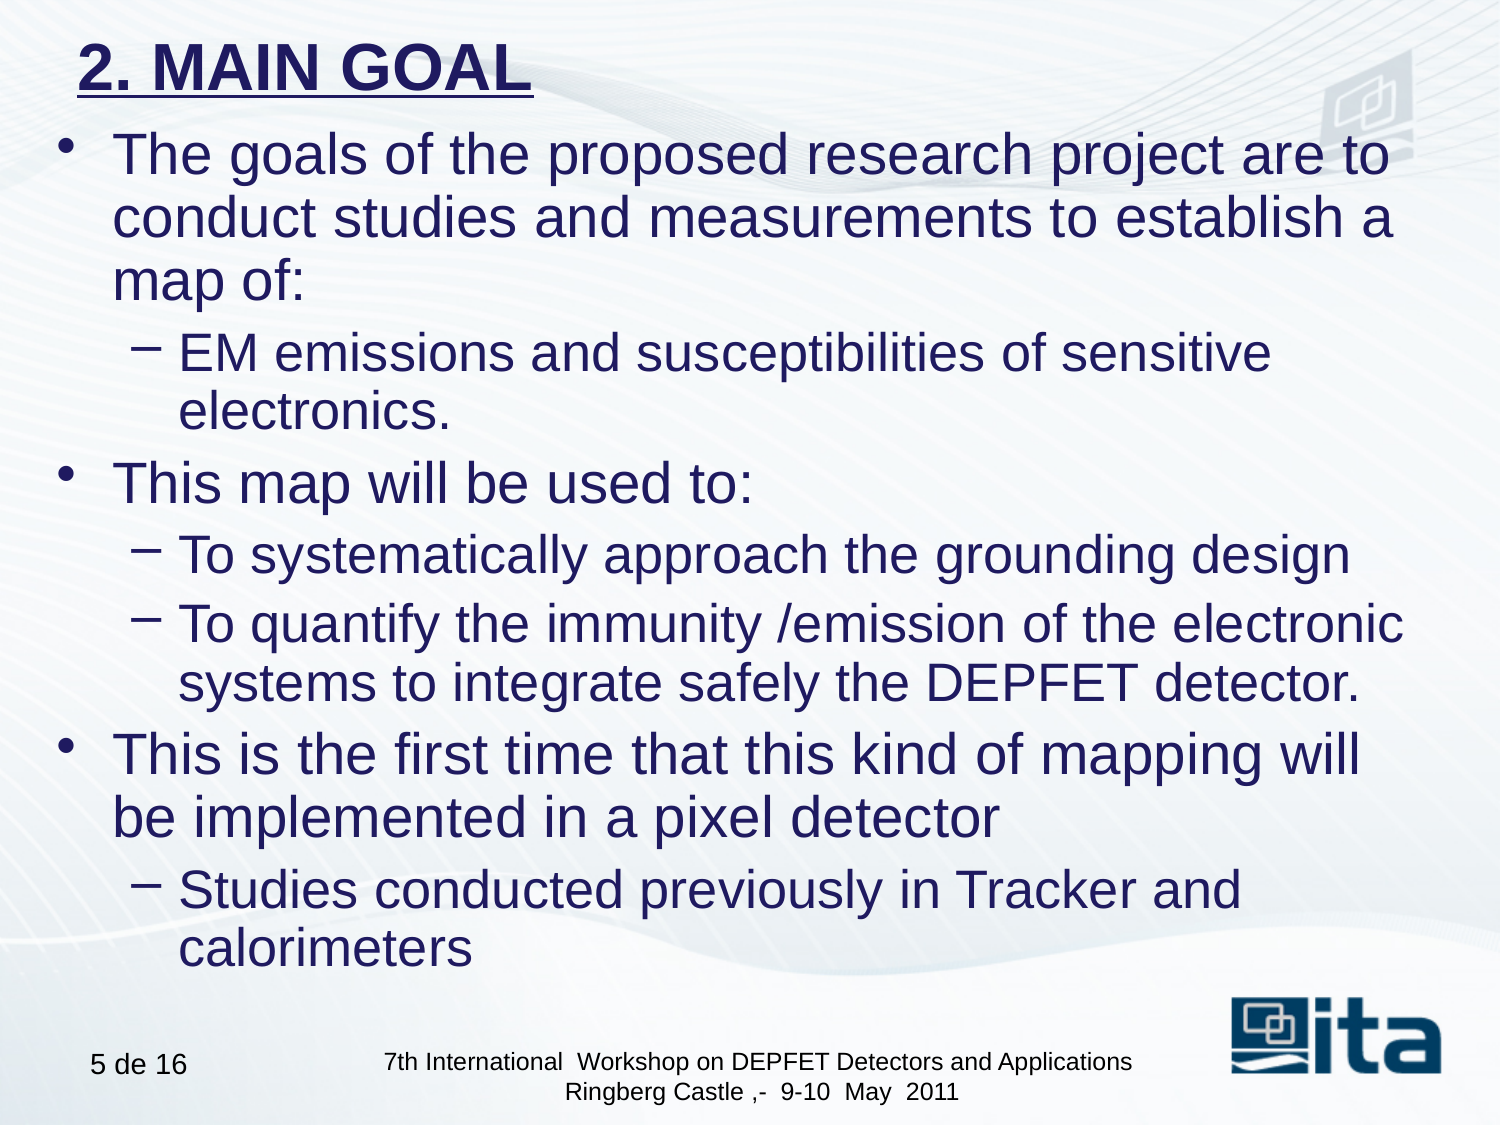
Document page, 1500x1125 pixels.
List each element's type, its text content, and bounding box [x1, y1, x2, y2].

title 2. MAIN GOAL [62, 0, 1282, 116]
picture [0, 0, 1500, 1125]
list The goals of the proposed research project are to conduct studies and measurements to establish a map of: EM emissions and susceptibilities of sensitive electronics. This map will be used to: To systematically approach the grounding design To quantify the immunity /emission of the electronic systems to integrate safely the DEPFET detector. This is the first time that this kind of mapping will be implemented in a pixel detector Studies conducted previously in Tracker and calorimeters [41, 116, 1459, 1012]
slide_number 4 de 16 [74, 1037, 288, 1103]
footer 7th International Workshop on DEPFET Detectors and Applications Ringberg Castle ,- 9-10 May 2011 [312, 1037, 1213, 1103]
